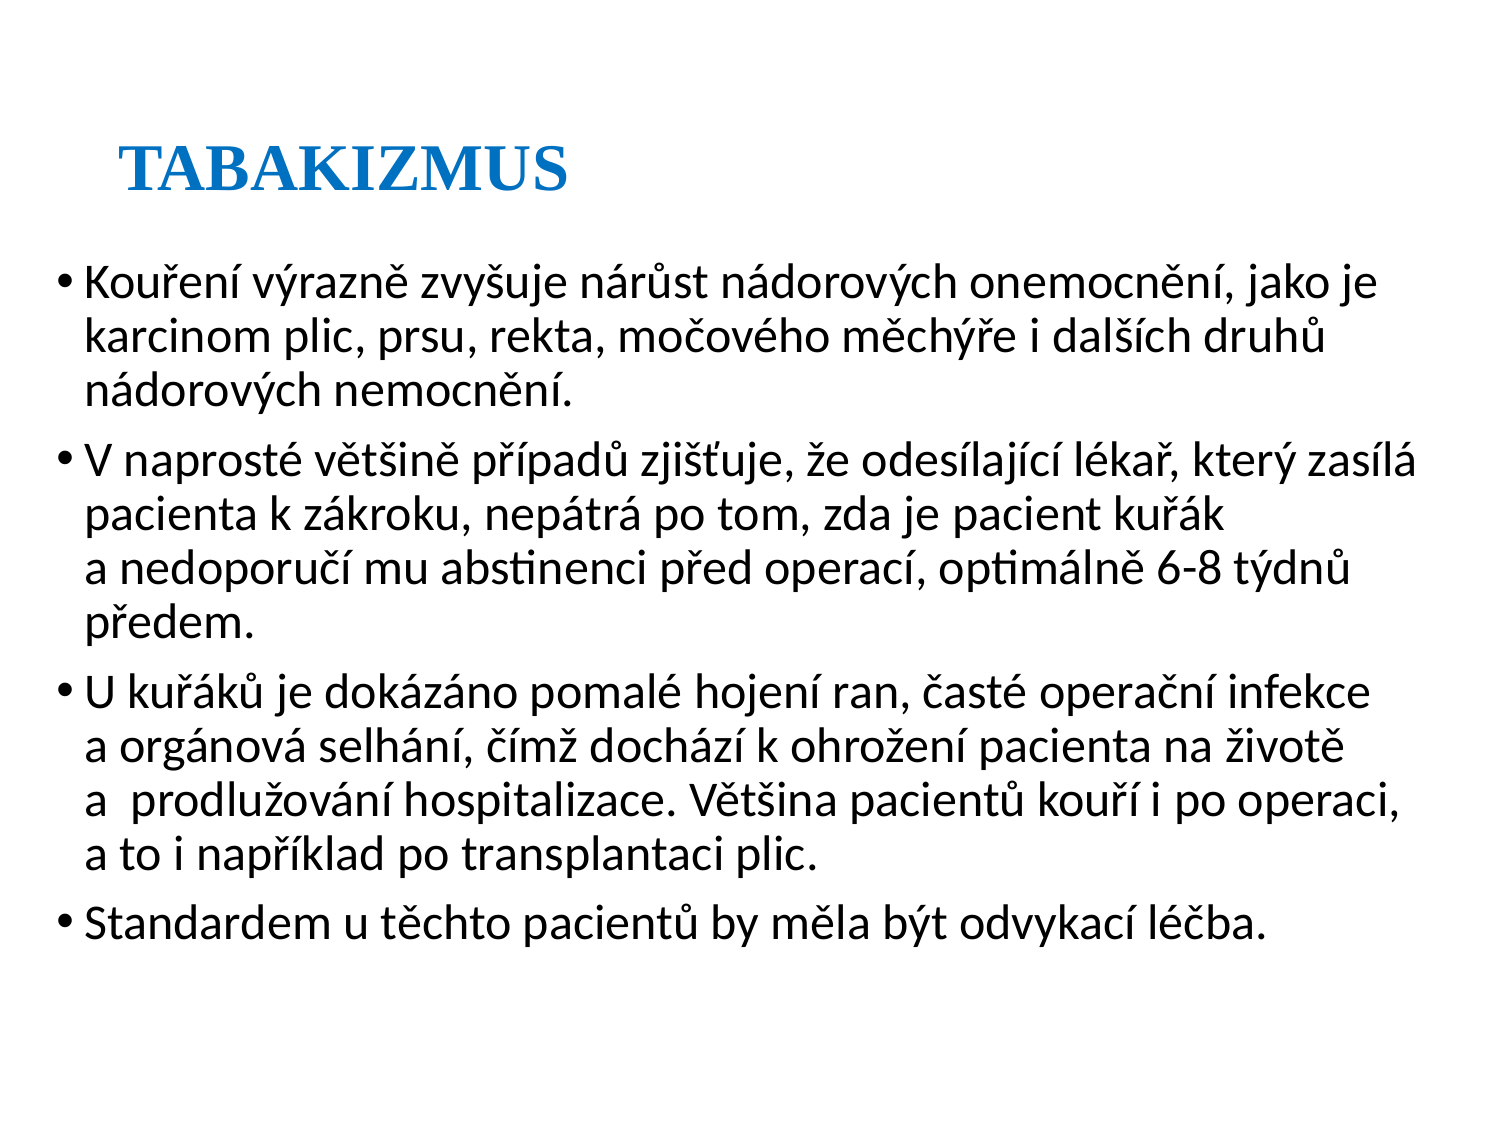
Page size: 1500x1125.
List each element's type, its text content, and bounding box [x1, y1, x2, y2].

list Kouření výrazně zvyšuje nárůst nádorových onemocnění, jako je karcinom plic, prsu, rekta, močového měchýře i dalších druhů nádorových nemocnění. V naprosté většině případů zjišťuje, že odesílající lékař, který zasílá pacienta k zákroku, nepátrá po tom, zda je pacient kuřák a nedoporučí mu abstinenci před operací, optimálně 6-8 týdnů předem. U kuřáků je dokázáno pomalé hojení ran, časté operační infekce a orgánová selhání, čímž dochází k ohrožení pacienta na životě a prodlužování hospitalizace. Většina pacientů kouří i po operaci, a to i například po transplantaci plic. Standardem u těchto pacientů by měla být odvykací léčba. [41, 172, 1459, 1094]
title TABAKIZMUS [103, 59, 1397, 172]
